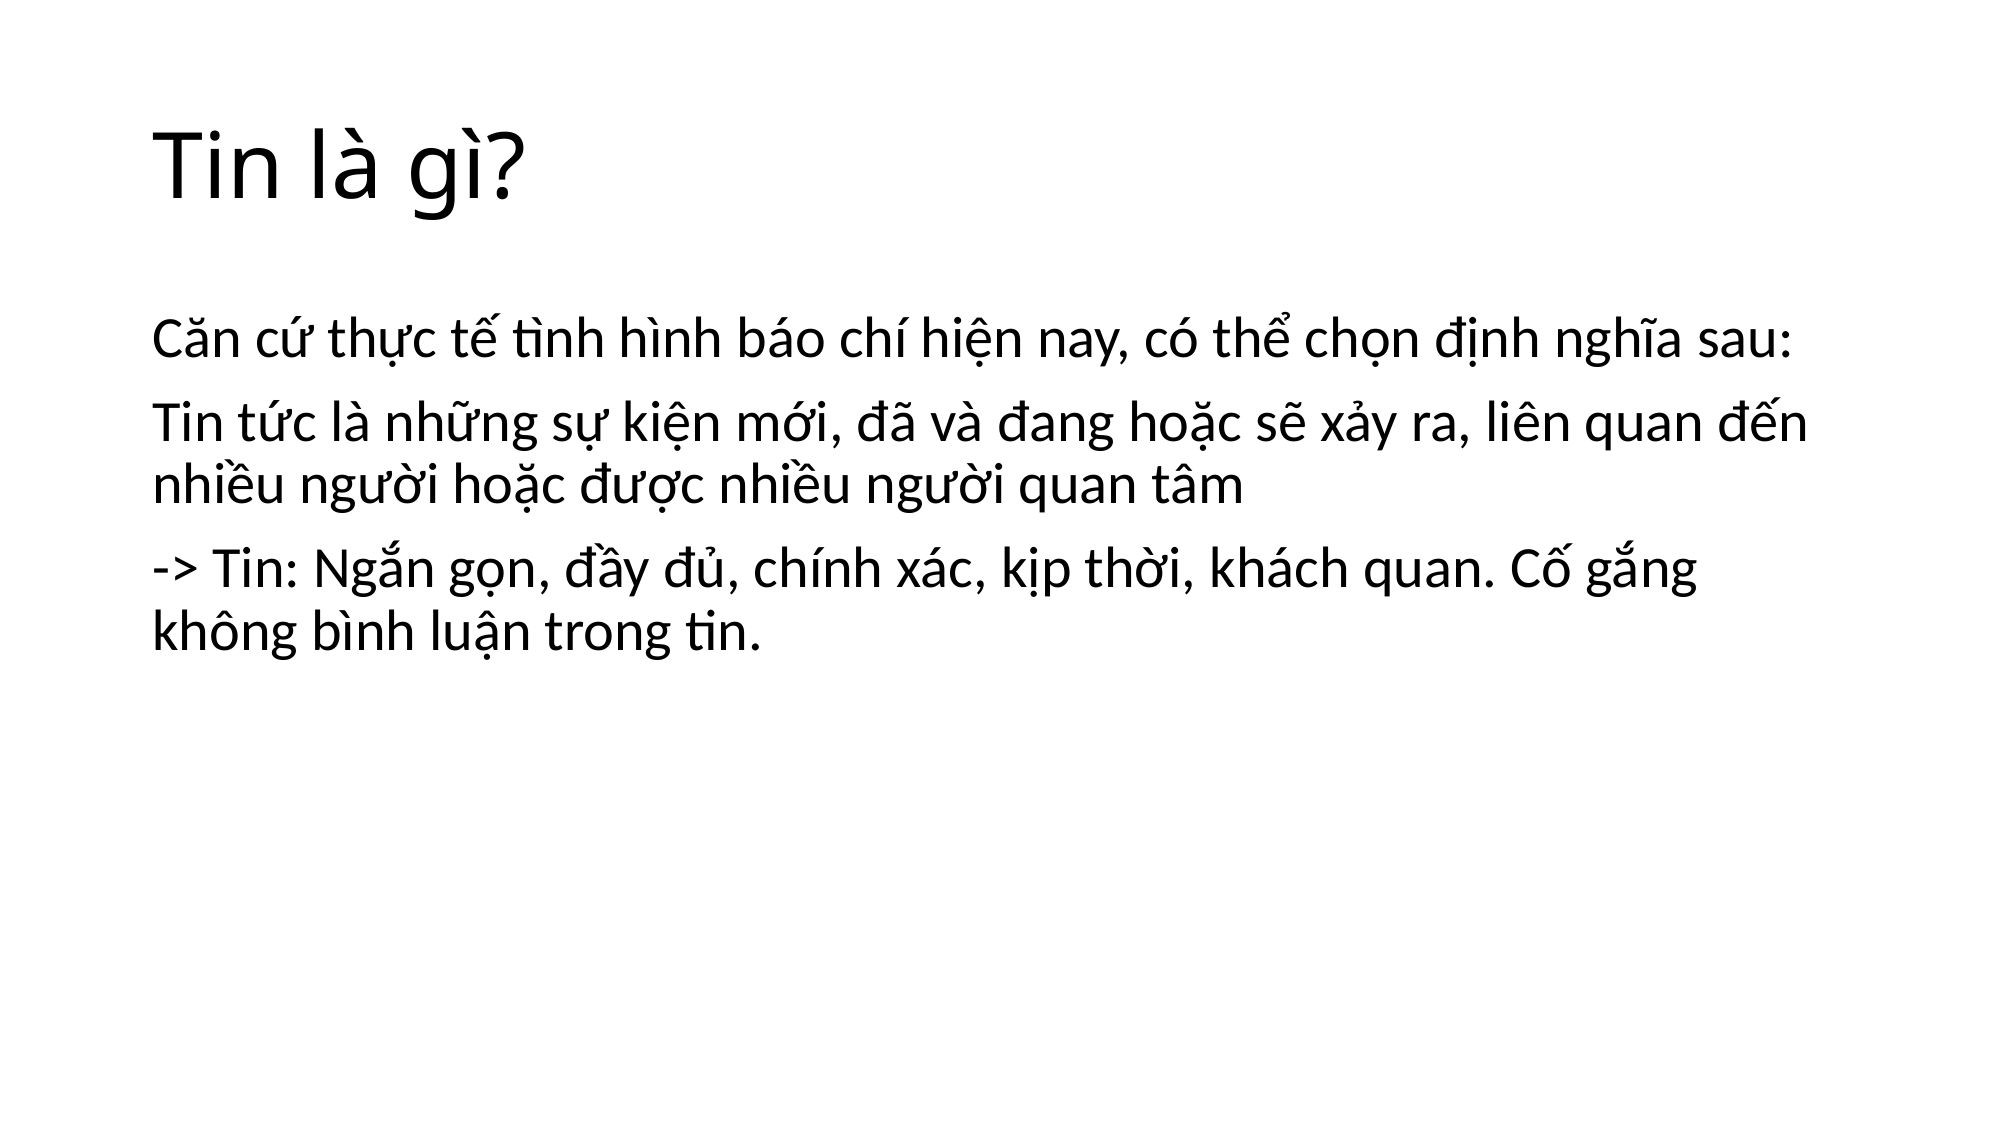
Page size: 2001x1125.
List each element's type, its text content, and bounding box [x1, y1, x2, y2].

title Tin là gì? [137, 59, 1863, 278]
list Căn cứ thực tế tình hình báo chí hiện nay, có thể chọn định nghĩa sau: Tin tức là những sự kiện mới, đã và đang hoặc sẽ xảy ra, liên quan đến nhiều người hoặc được nhiều người quan tâm -> Tin: Ngắn gọn, đầy đủ, chính xác, kịp thời, khách quan. Cố gắng không bình luận trong tin. [137, 299, 1863, 1014]
